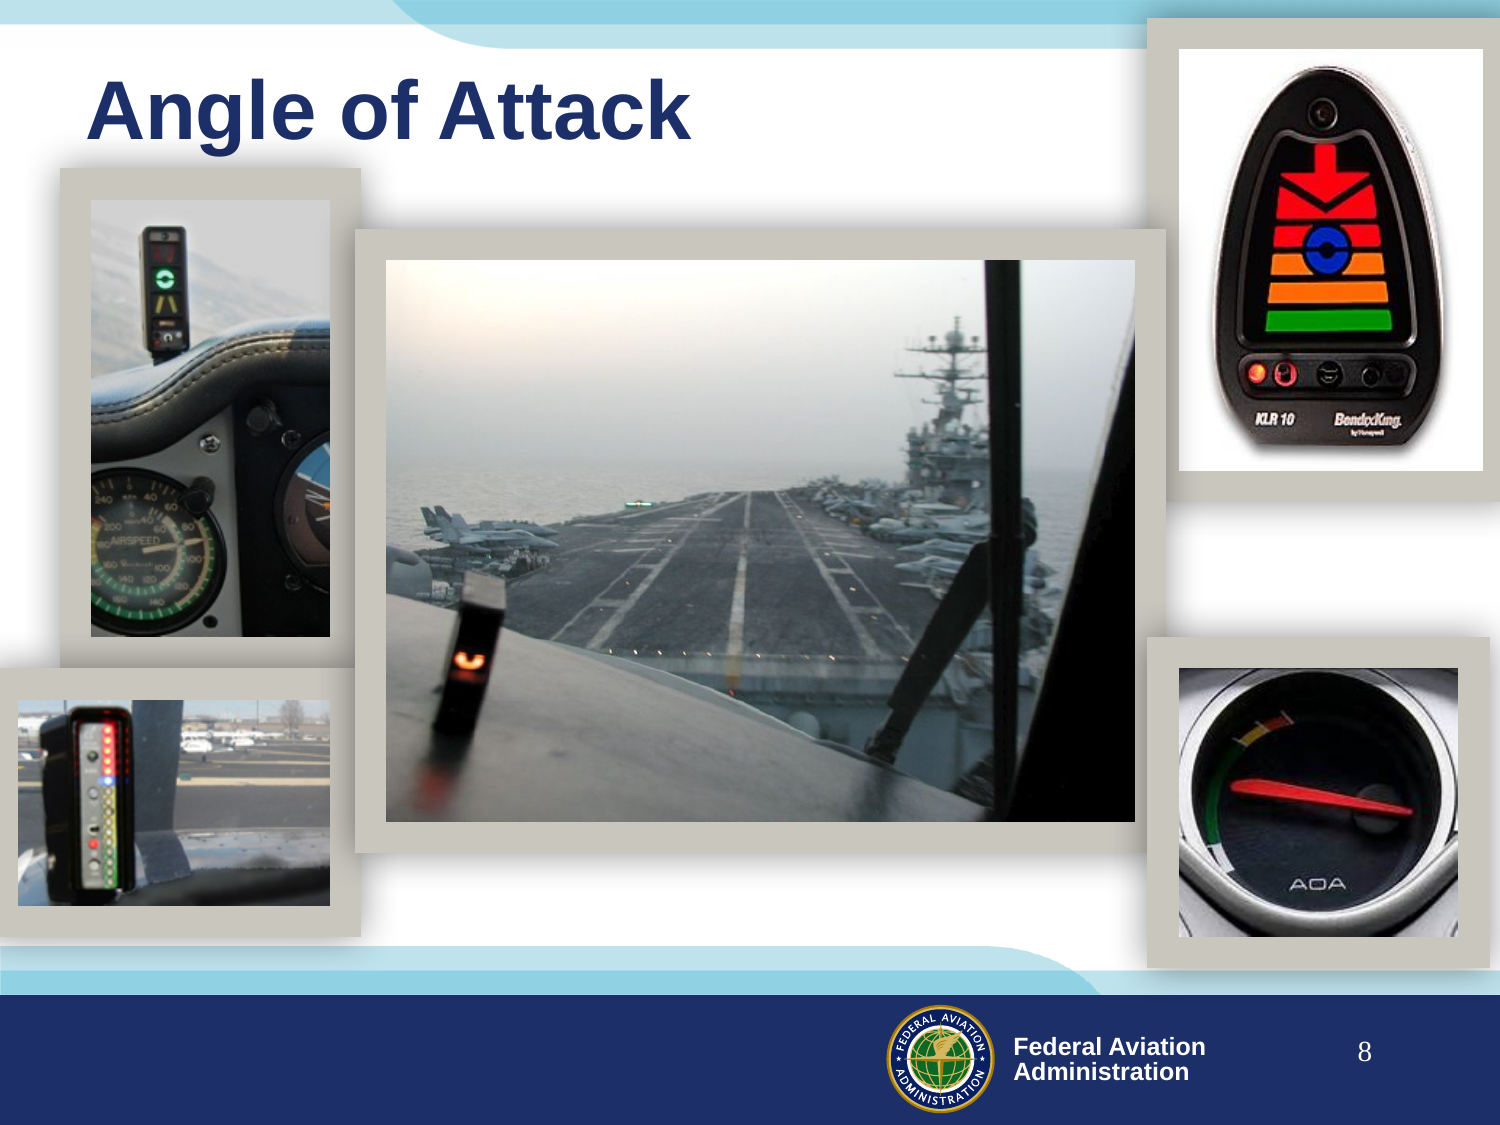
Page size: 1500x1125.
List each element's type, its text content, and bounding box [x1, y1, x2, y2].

picture [17, 699, 331, 906]
picture [0, 945, 1500, 995]
slide_number 8 [1074, 1025, 1388, 1100]
picture [385, 259, 1135, 822]
picture [0, 0, 1500, 50]
picture [1178, 667, 1459, 938]
title Angle of Attack [70, 56, 1120, 157]
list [90, 199, 331, 638]
picture [1178, 48, 1484, 471]
